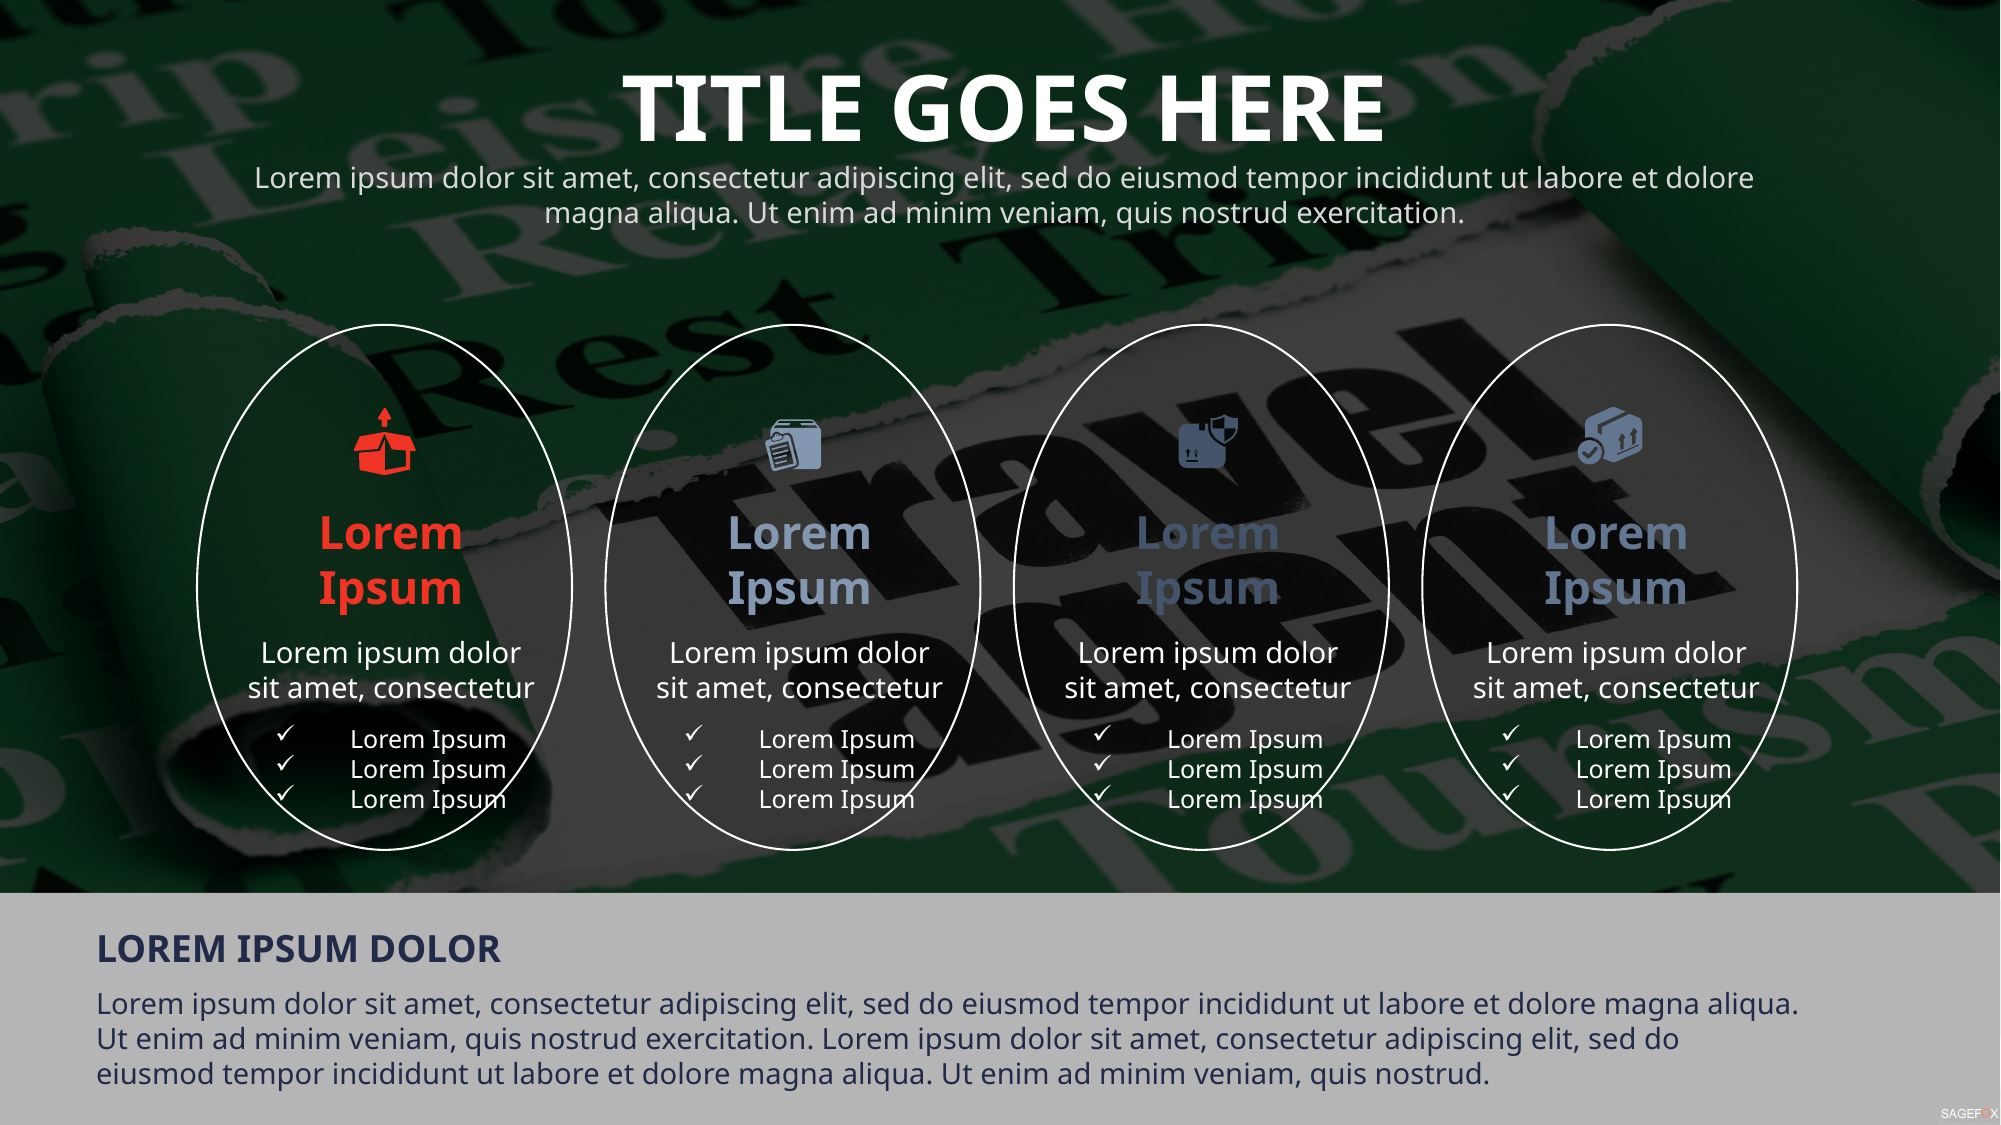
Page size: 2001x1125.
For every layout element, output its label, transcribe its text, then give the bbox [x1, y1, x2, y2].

text_box [1577, 439, 1602, 465]
text_box Lorem Ipsum Lorem ipsum dolor sit amet, consectetur Lorem Ipsum Lorem Ipsum Lorem Ipsum [231, 496, 551, 821]
picture [0, 0, 2001, 1125]
text_box TITLE GOES HERE Lorem ipsum dolor sit amet, consectetur adipiscing elit, sed do eiusmod tempor incididunt ut labore et dolore magna aliqua. Ut enim ad minim veniam, quis nostrud exercitation. [192, 42, 1818, 237]
text_box [1585, 406, 1643, 463]
text_box [0, 892, 2000, 1125]
text_box [1421, 323, 1799, 740]
text_box [377, 407, 392, 427]
text_box [1178, 414, 1238, 469]
text_box [297, 821, 472, 851]
text_box [353, 432, 416, 475]
text_box [705, 821, 881, 851]
text_box [765, 419, 822, 471]
text_box Lorem Ipsum Lorem ipsum dolor sit amet, consectetur Lorem Ipsum Lorem Ipsum Lorem Ipsum [639, 496, 960, 821]
text_box [1522, 821, 1698, 851]
text_box Lorem Ipsum Lorem ipsum dolor sit amet, consectetur Lorem Ipsum Lorem Ipsum Lorem Ipsum [1048, 496, 1368, 821]
text_box Lorem Ipsum Lorem ipsum dolor sit amet, consectetur Lorem Ipsum Lorem Ipsum Lorem Ipsum [1456, 496, 1777, 821]
text_box LOREM IPSUM DOLOR Lorem ipsum dolor sit amet, consectetur adipiscing elit, sed do eiusmod tempor incididunt ut labore et dolore magna aliqua. Ut enim ad minim veniam, quis nostrud exercitation. Lorem ipsum dolor sit amet, consectetur adipiscing elit, sed do eiusmod tempor incididunt ut labore et dolore magna aliqua. Ut enim ad minim veniam, quis nostrud. [81, 918, 1818, 1098]
text_box [1114, 821, 1289, 851]
text_box [604, 323, 982, 740]
text_box [1012, 323, 1390, 741]
text_box [195, 323, 574, 741]
